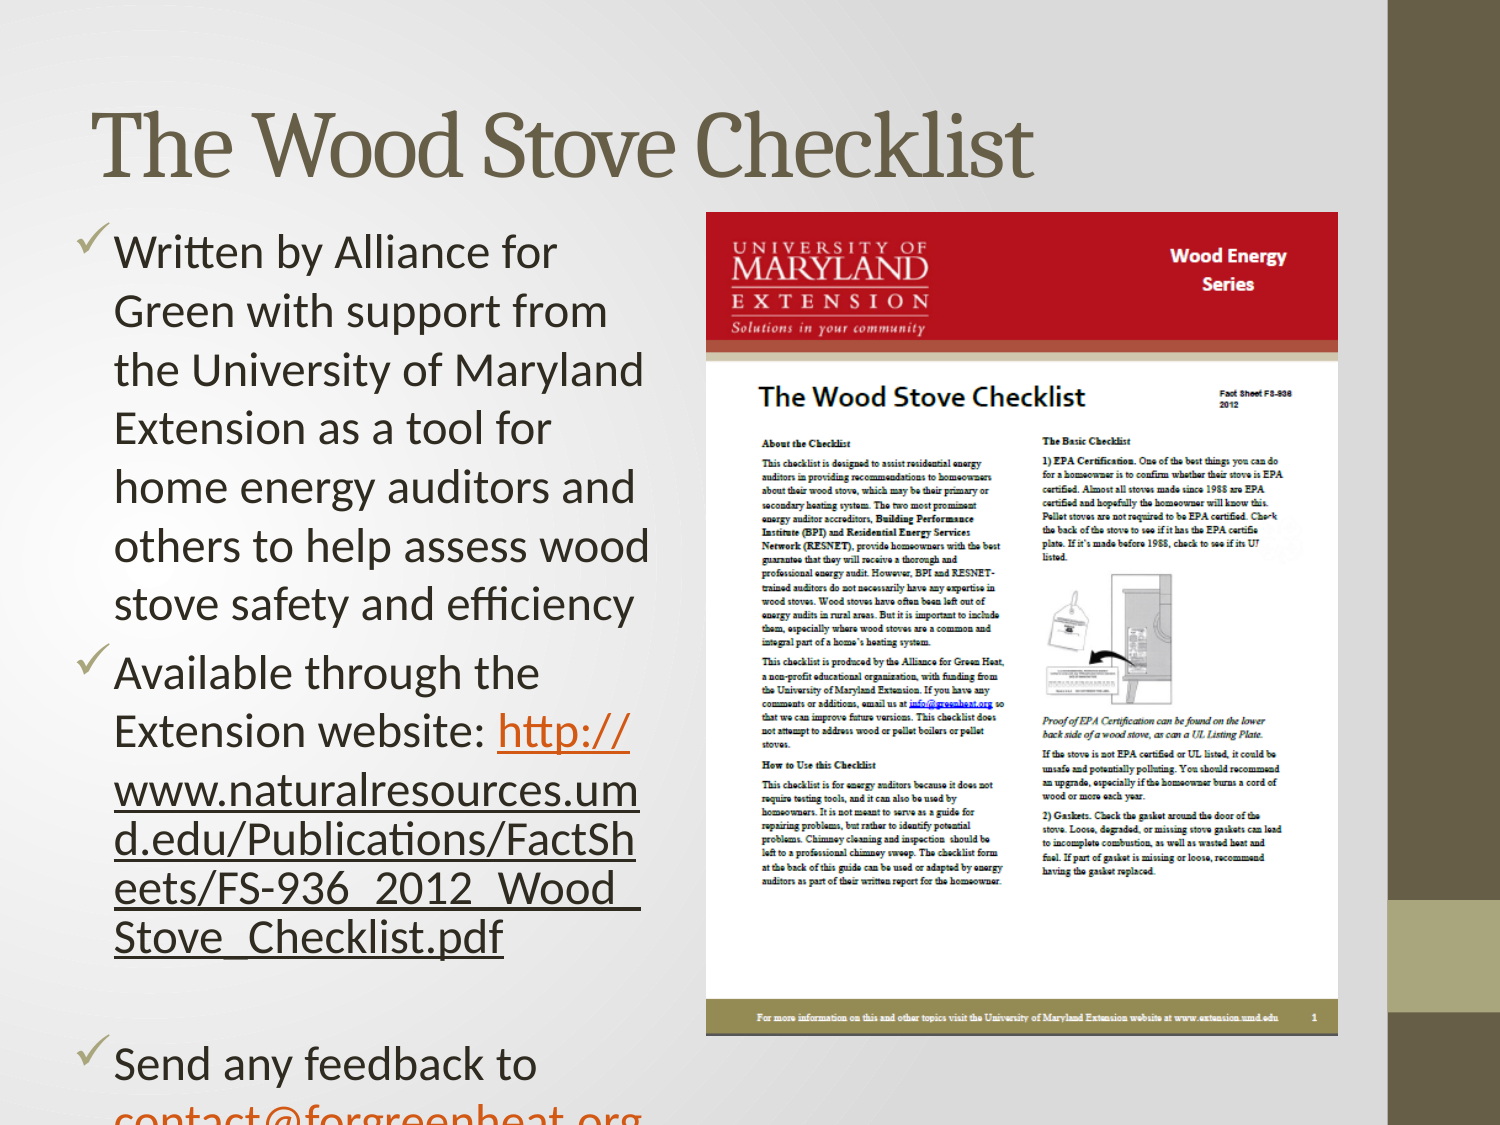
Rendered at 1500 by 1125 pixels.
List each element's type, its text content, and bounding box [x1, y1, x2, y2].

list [705, 211, 1338, 1037]
title The Wood Stove Checklist [75, 45, 1325, 233]
list Written by Alliance for Green with support from the University of Maryland Extension as a tool for home energy auditors and others to help assess wood stove safety and efficiency Available through the Extension website: http://www.naturalresources.umd.edu/Publications/FactSheets/FS-936_2012_Wood_Stove_Checklist.pdf Send any feedback to contact@forgreenheat.org [37, 212, 675, 1063]
